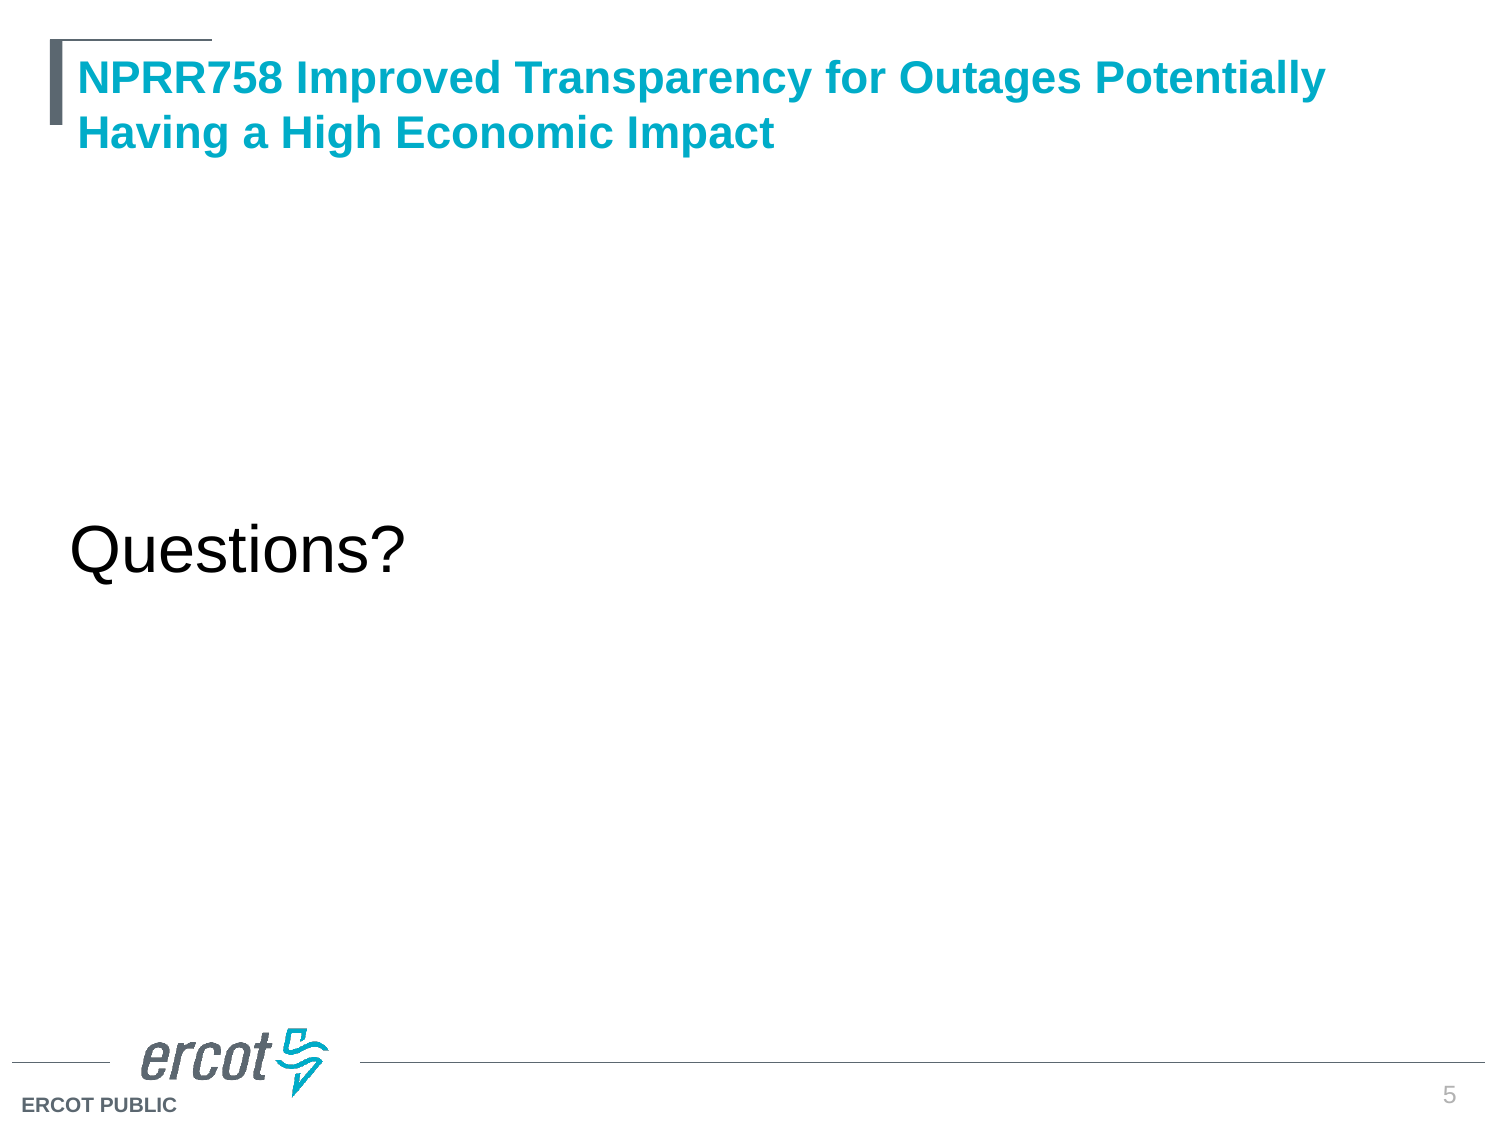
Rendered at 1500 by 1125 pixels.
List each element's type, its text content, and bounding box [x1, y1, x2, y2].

picture [137, 1024, 332, 1100]
slide_number 5 [1412, 1076, 1488, 1112]
title NPRR758 Improved Transparency for Outages Potentially Having a High Economic Impact [62, 39, 1450, 228]
list Questions? [17, 218, 1418, 850]
